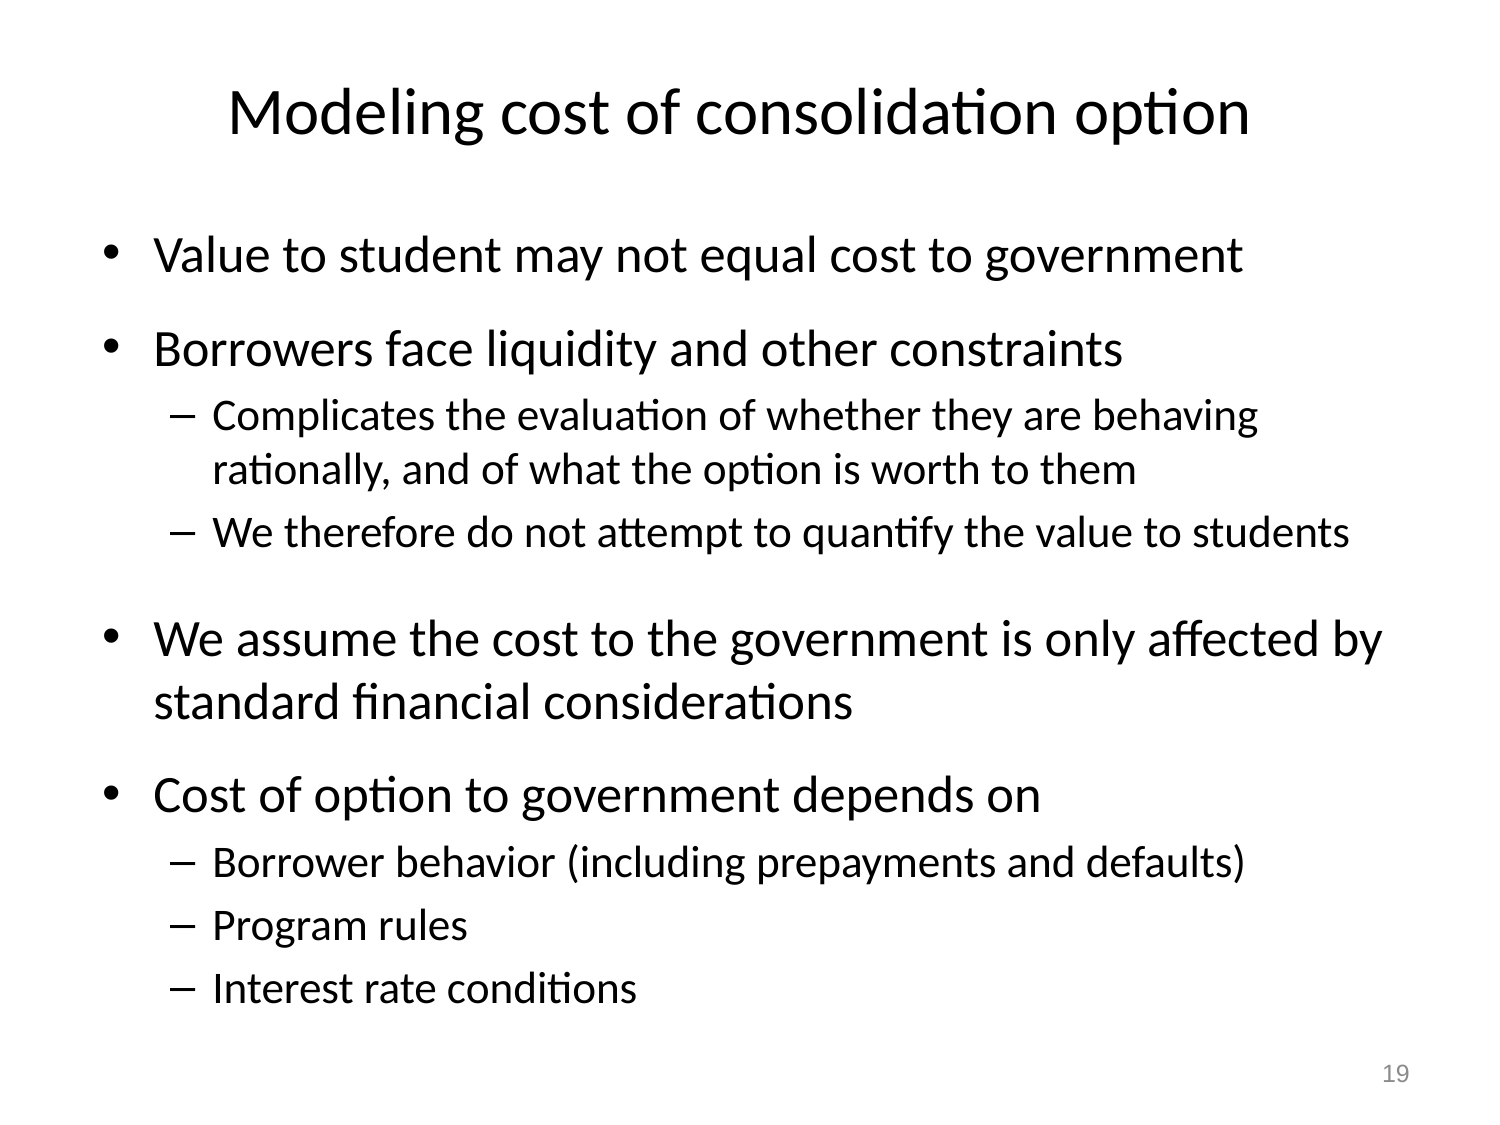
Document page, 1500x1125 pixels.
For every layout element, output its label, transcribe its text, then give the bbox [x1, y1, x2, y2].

list Value to student may not equal cost to government Borrowers face liquidity and other constraints Complicates the evaluation of whether they are behaving rationally, and of what the option is worth to them We therefore do not attempt to quantify the value to students We assume the cost to the government is only affected by standard financial considerations Cost of option to government depends on Borrower behavior (including prepayments and defaults) Program rules Interest rate conditions [87, 212, 1438, 1043]
title Modeling cost of consolidation option [152, 15, 1328, 200]
slide_number 19 [1074, 1043, 1425, 1103]
